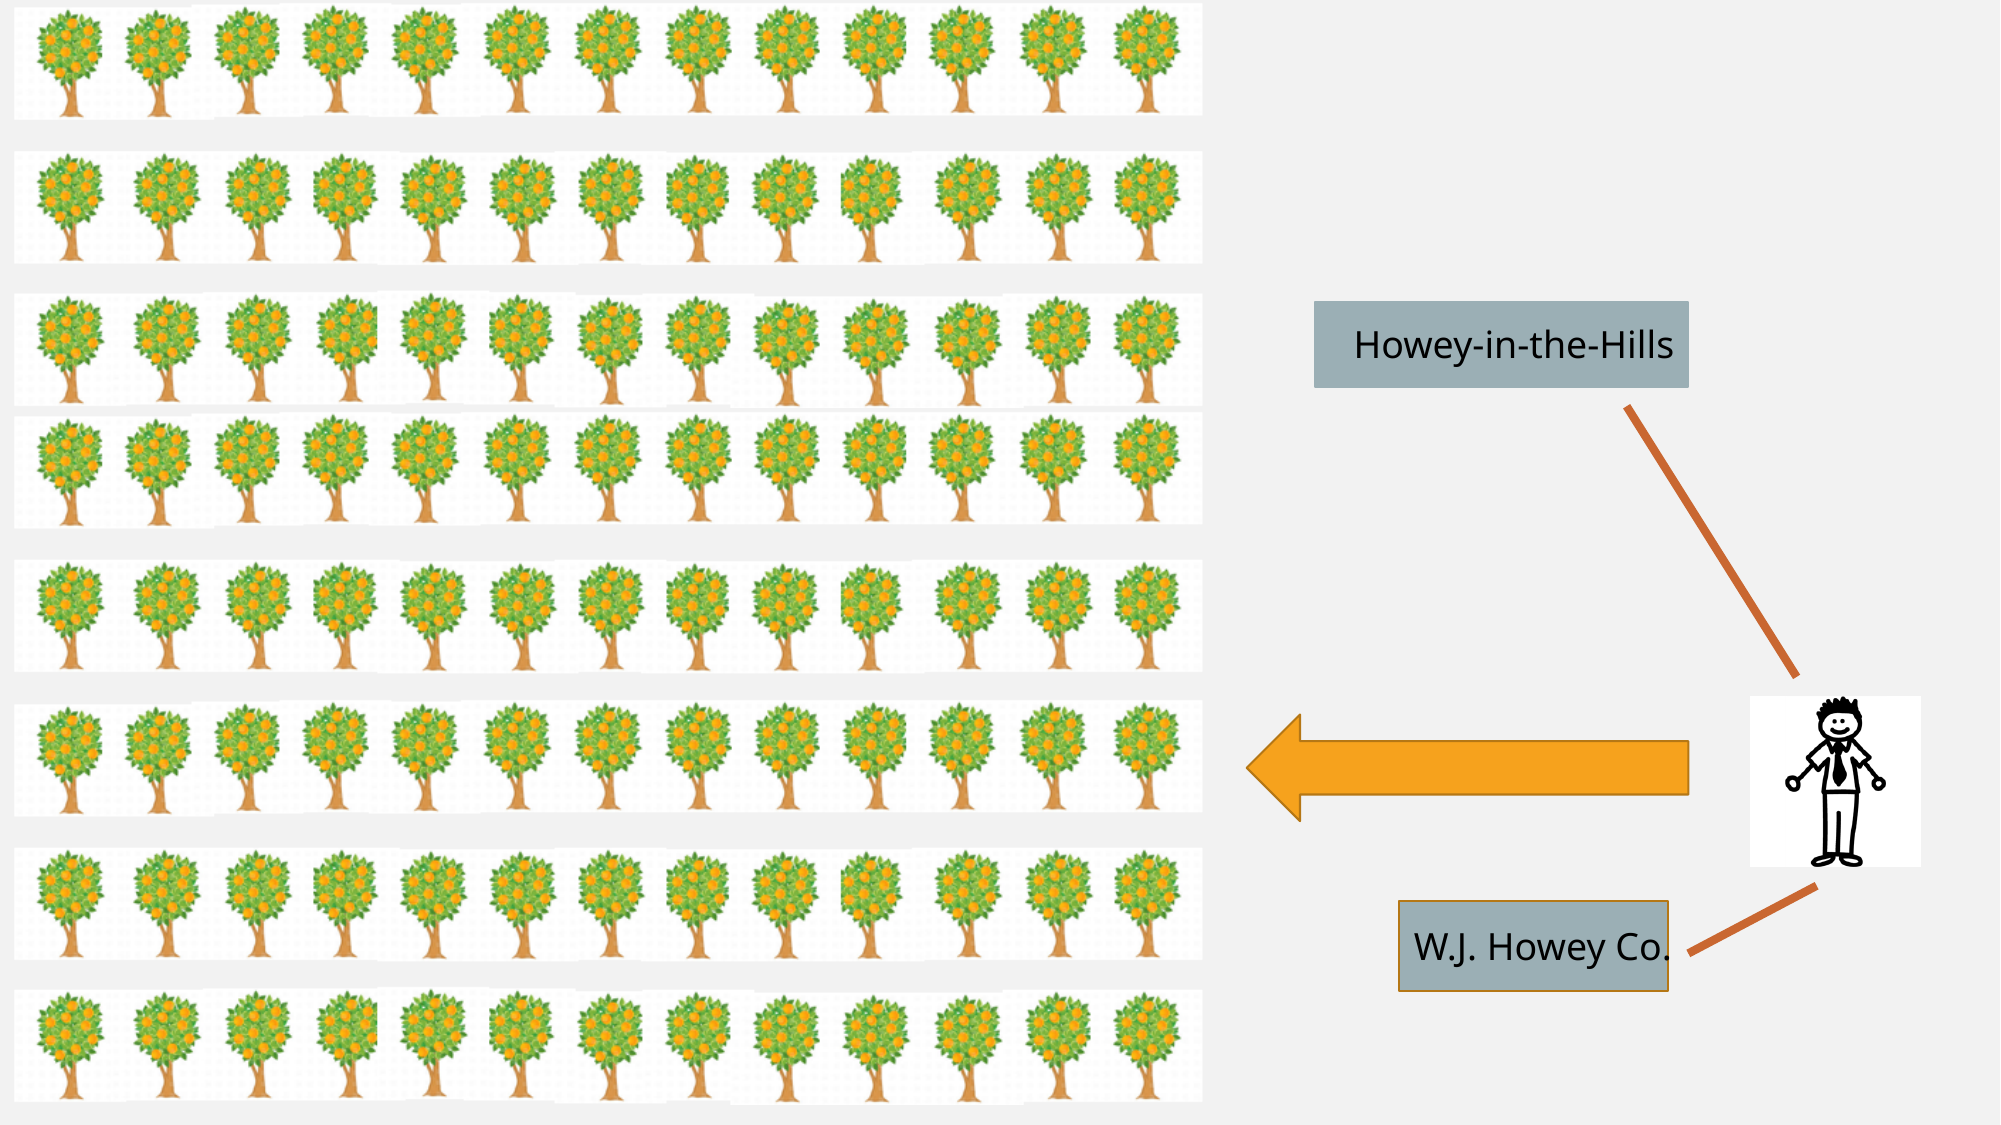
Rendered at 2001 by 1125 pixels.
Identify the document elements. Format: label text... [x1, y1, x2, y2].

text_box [1626, 406, 1797, 677]
text_box [1314, 301, 1689, 388]
text_box [1245, 713, 1690, 823]
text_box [1688, 885, 1817, 954]
picture [1750, 696, 1921, 867]
text_box Howey-in-the-Hills [1338, 313, 1729, 374]
picture [13, 0, 1207, 1105]
text_box [1398, 900, 1669, 992]
text_box W.J. Howey Co. [1399, 915, 1709, 976]
